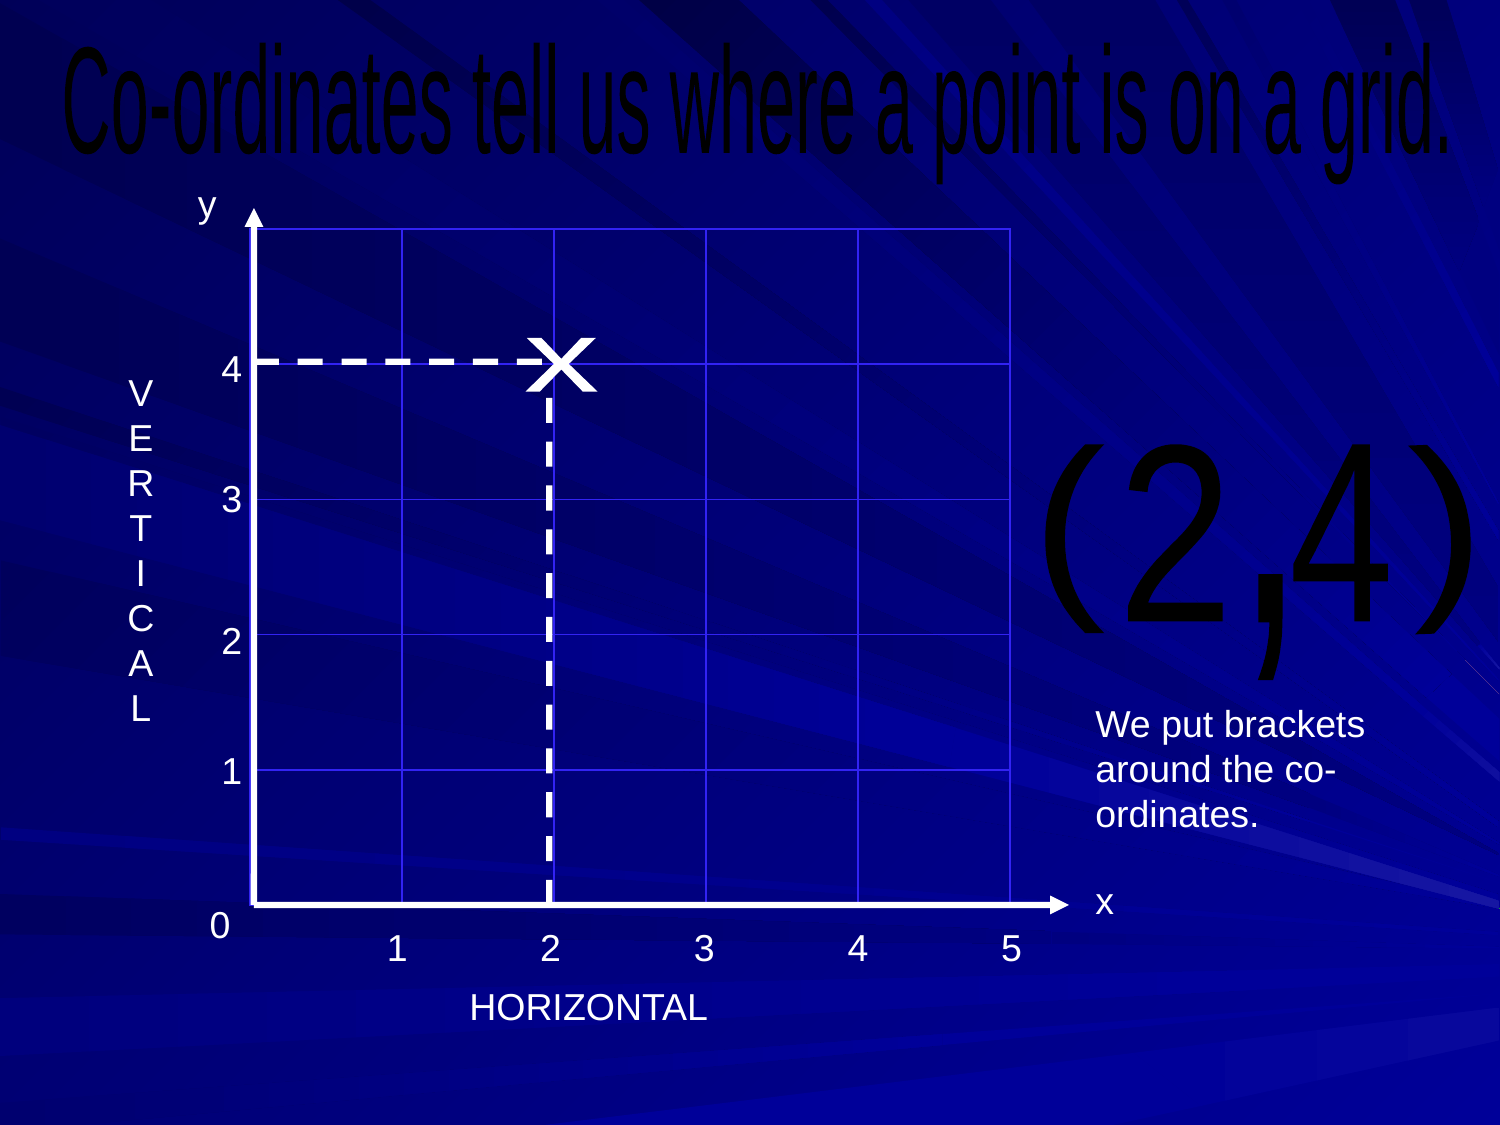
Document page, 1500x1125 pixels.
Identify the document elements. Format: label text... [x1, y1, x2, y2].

text_box 3 [679, 916, 739, 976]
table_cell [403, 635, 553, 769]
table_cell [555, 500, 705, 634]
table_header [403, 230, 553, 363]
text_box V E R T I C A L [112, 361, 170, 737]
table_cell [555, 771, 705, 904]
table_cell [707, 365, 857, 499]
text_box [247, 208, 261, 337]
table_cell [859, 365, 1009, 499]
text_box [254, 898, 1069, 912]
table_cell [859, 500, 1009, 634]
table_cell [403, 365, 553, 499]
table_header [255, 230, 401, 363]
table_cell [707, 500, 857, 634]
table_cell [707, 771, 857, 904]
text_box 4 [832, 916, 892, 977]
table_cell [403, 771, 553, 904]
table_cell [555, 365, 705, 499]
text_box 2 [206, 609, 266, 670]
table_cell [254, 635, 401, 769]
text_box We put brackets around the co-ordinates. [1080, 692, 1500, 843]
table_cell [859, 771, 1009, 904]
text_box 1 [372, 916, 432, 977]
table_header [859, 230, 1009, 363]
text_box HORIZONTAL [454, 976, 774, 1036]
table_header [707, 230, 857, 363]
text_box x [1080, 869, 1140, 930]
table_cell [254, 771, 401, 904]
text_box 3 [206, 467, 266, 528]
table_cell [555, 635, 705, 769]
table_cell [859, 635, 1009, 769]
text_box 5 [986, 916, 1046, 977]
text_box 4 [206, 337, 266, 398]
text_box y [183, 172, 243, 233]
table_header [555, 230, 705, 363]
table_cell [403, 500, 553, 634]
text_box 0 [194, 893, 254, 953]
table_cell [707, 635, 857, 769]
table_cell [255, 500, 401, 634]
text_box 2 [525, 916, 585, 976]
text_box 1 [206, 739, 266, 800]
table_cell [255, 365, 401, 499]
